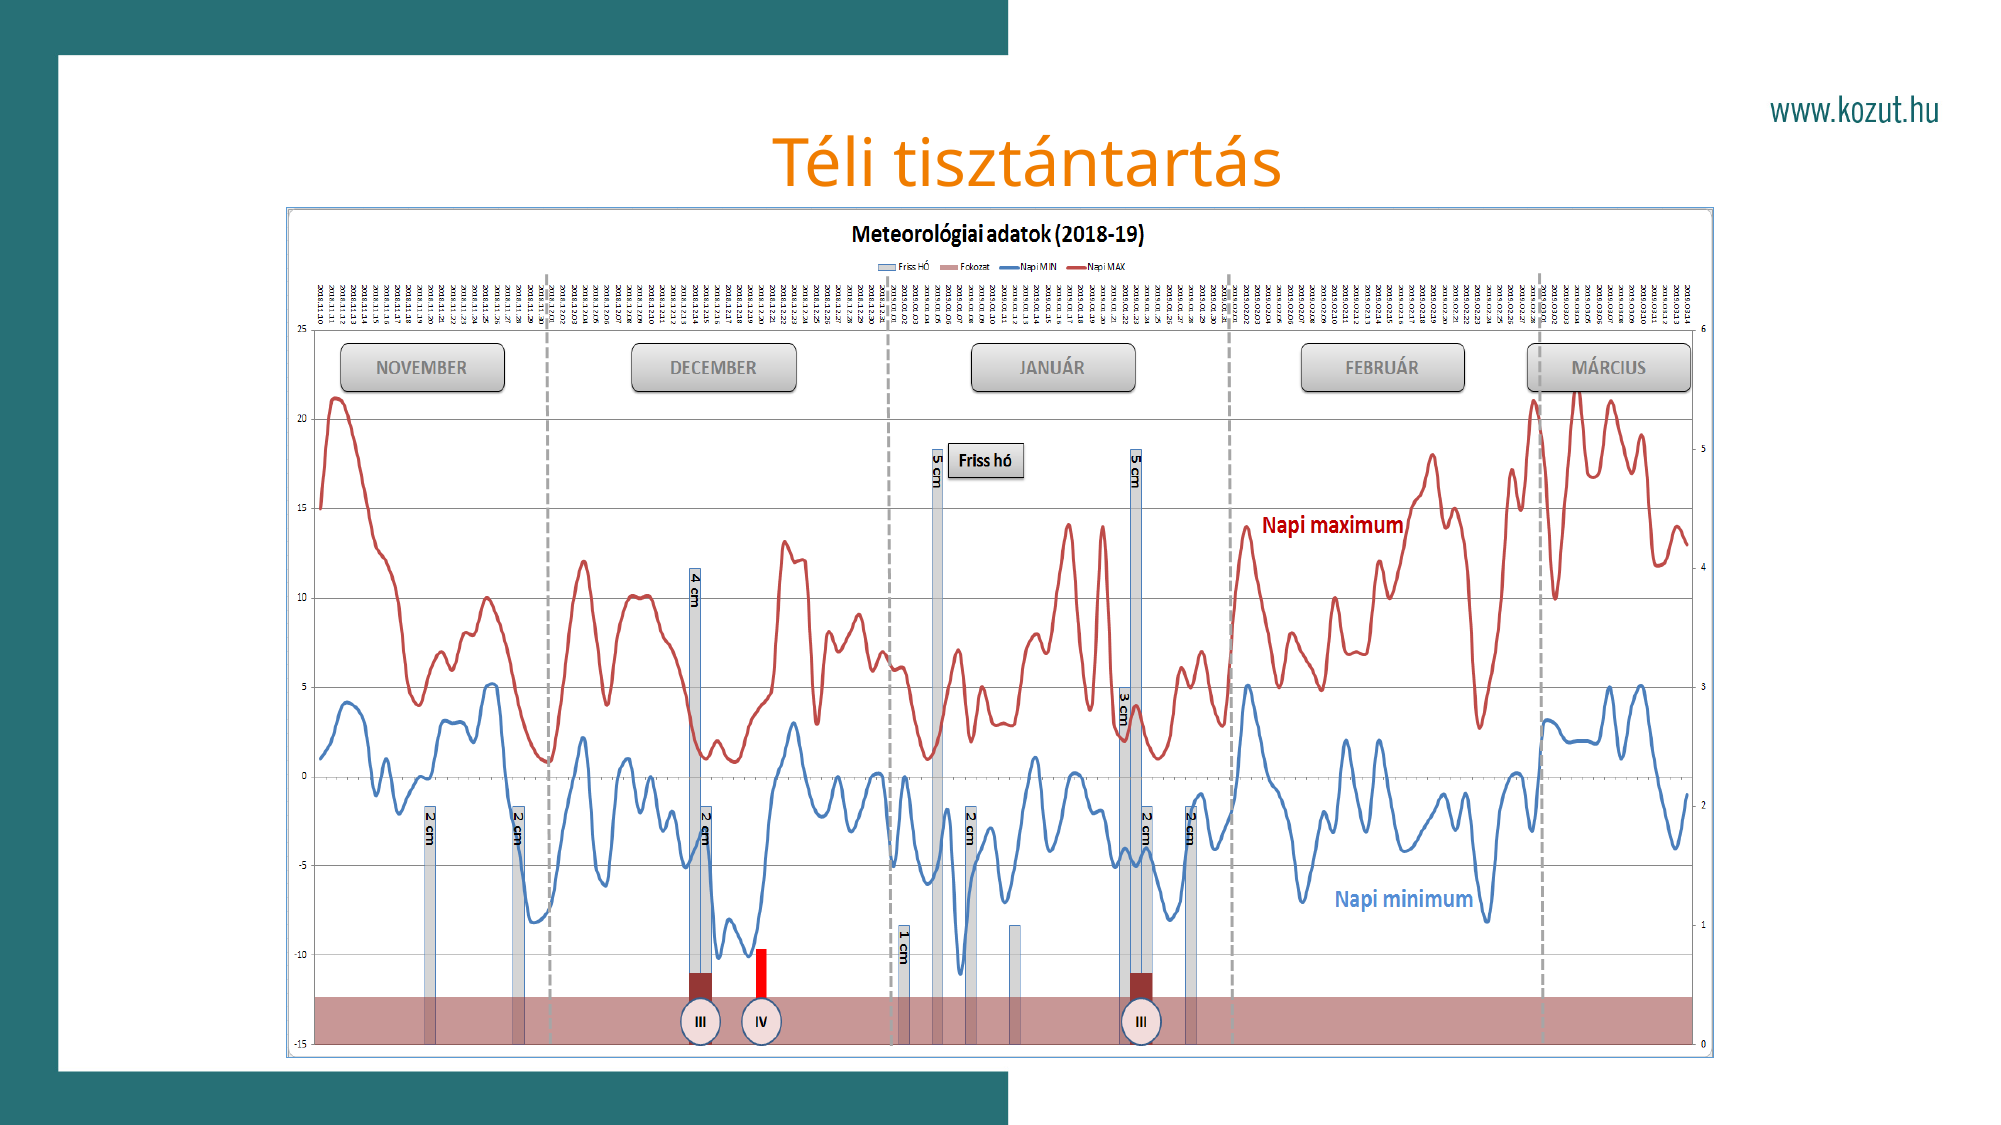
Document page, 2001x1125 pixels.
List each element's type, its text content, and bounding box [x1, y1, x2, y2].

text_box Téli tisztántartás [243, 111, 1812, 207]
picture [0, 0, 2001, 1125]
